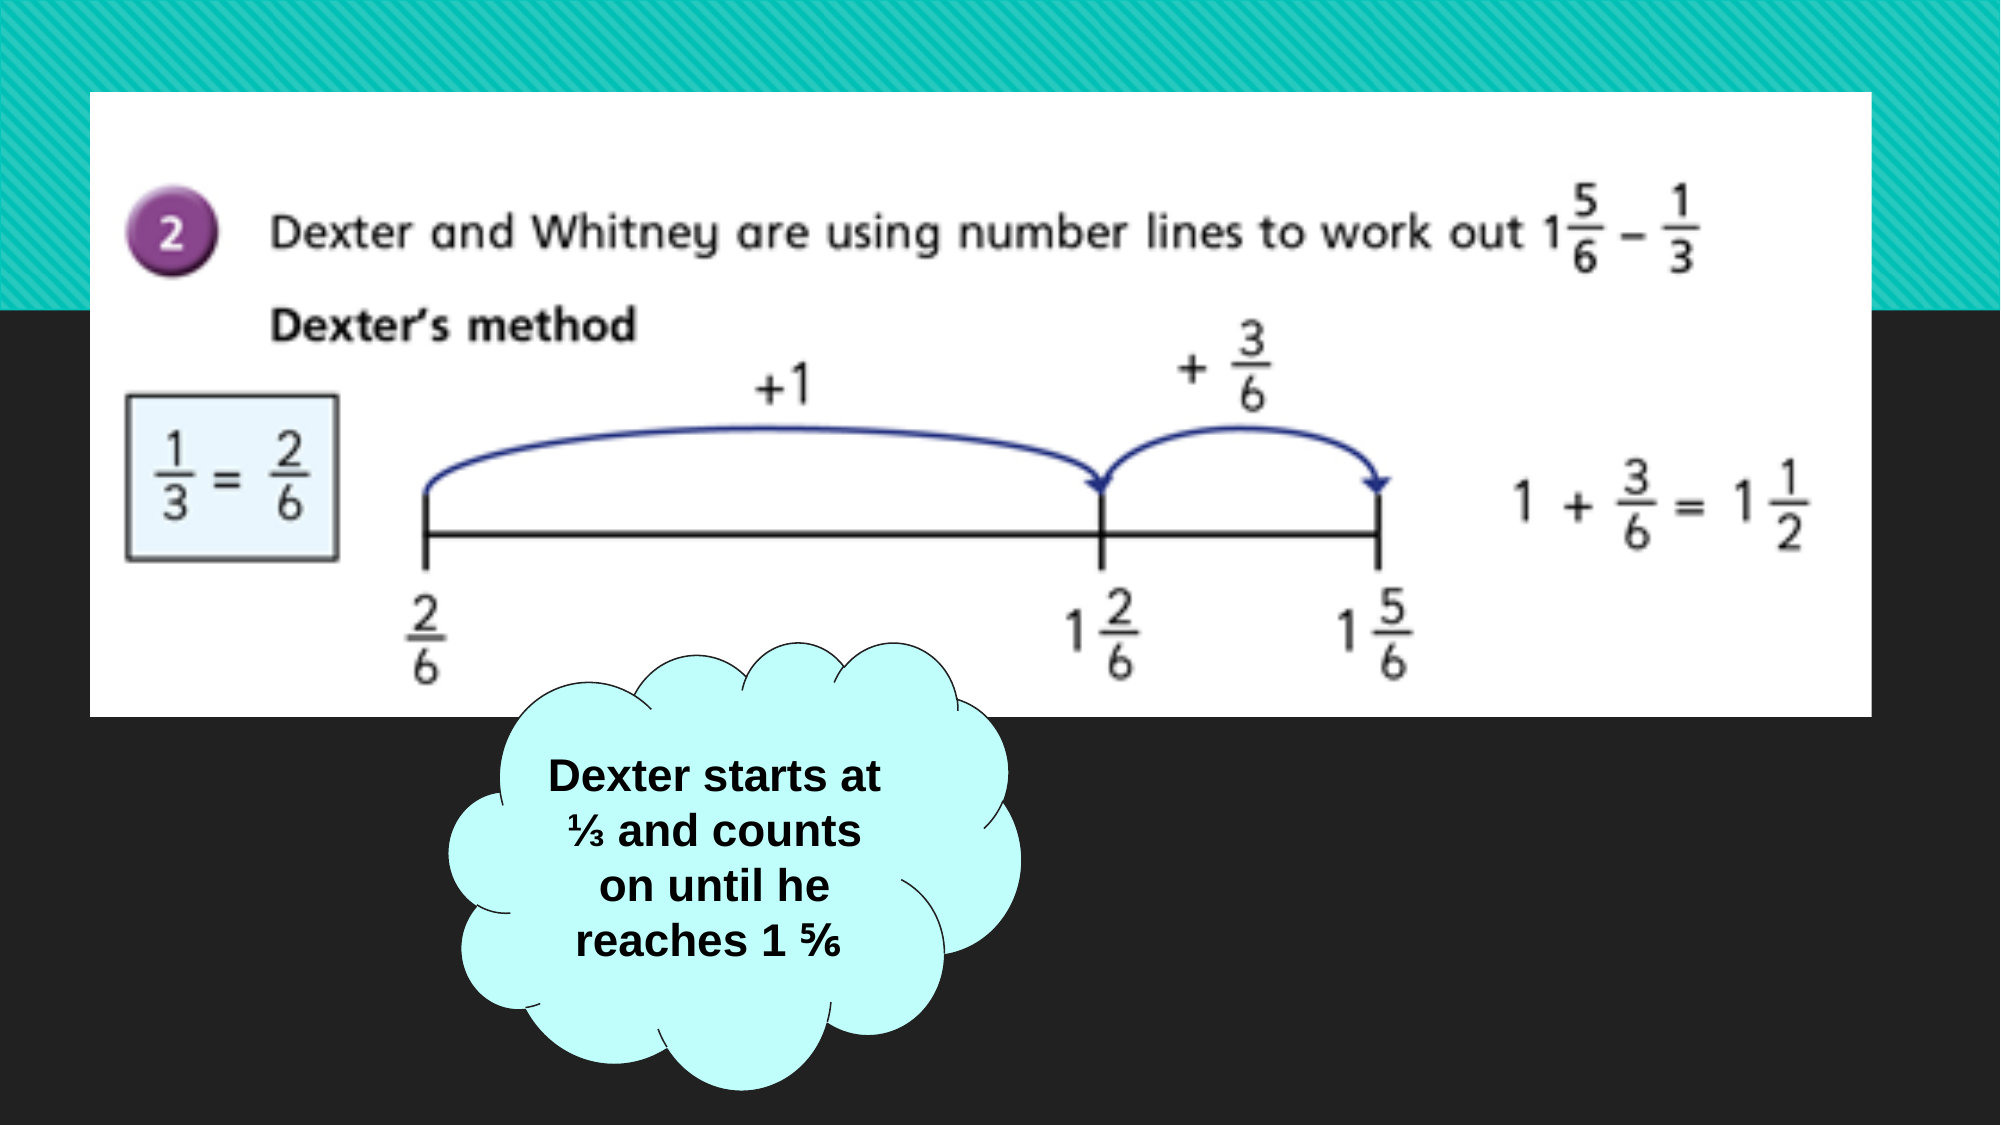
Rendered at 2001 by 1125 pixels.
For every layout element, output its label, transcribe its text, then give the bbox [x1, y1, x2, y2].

picture [1, 1, 1999, 717]
text_box Dexter starts at ⅓ and counts on until he reaches 1 ⅚ [447, 728, 1022, 1092]
